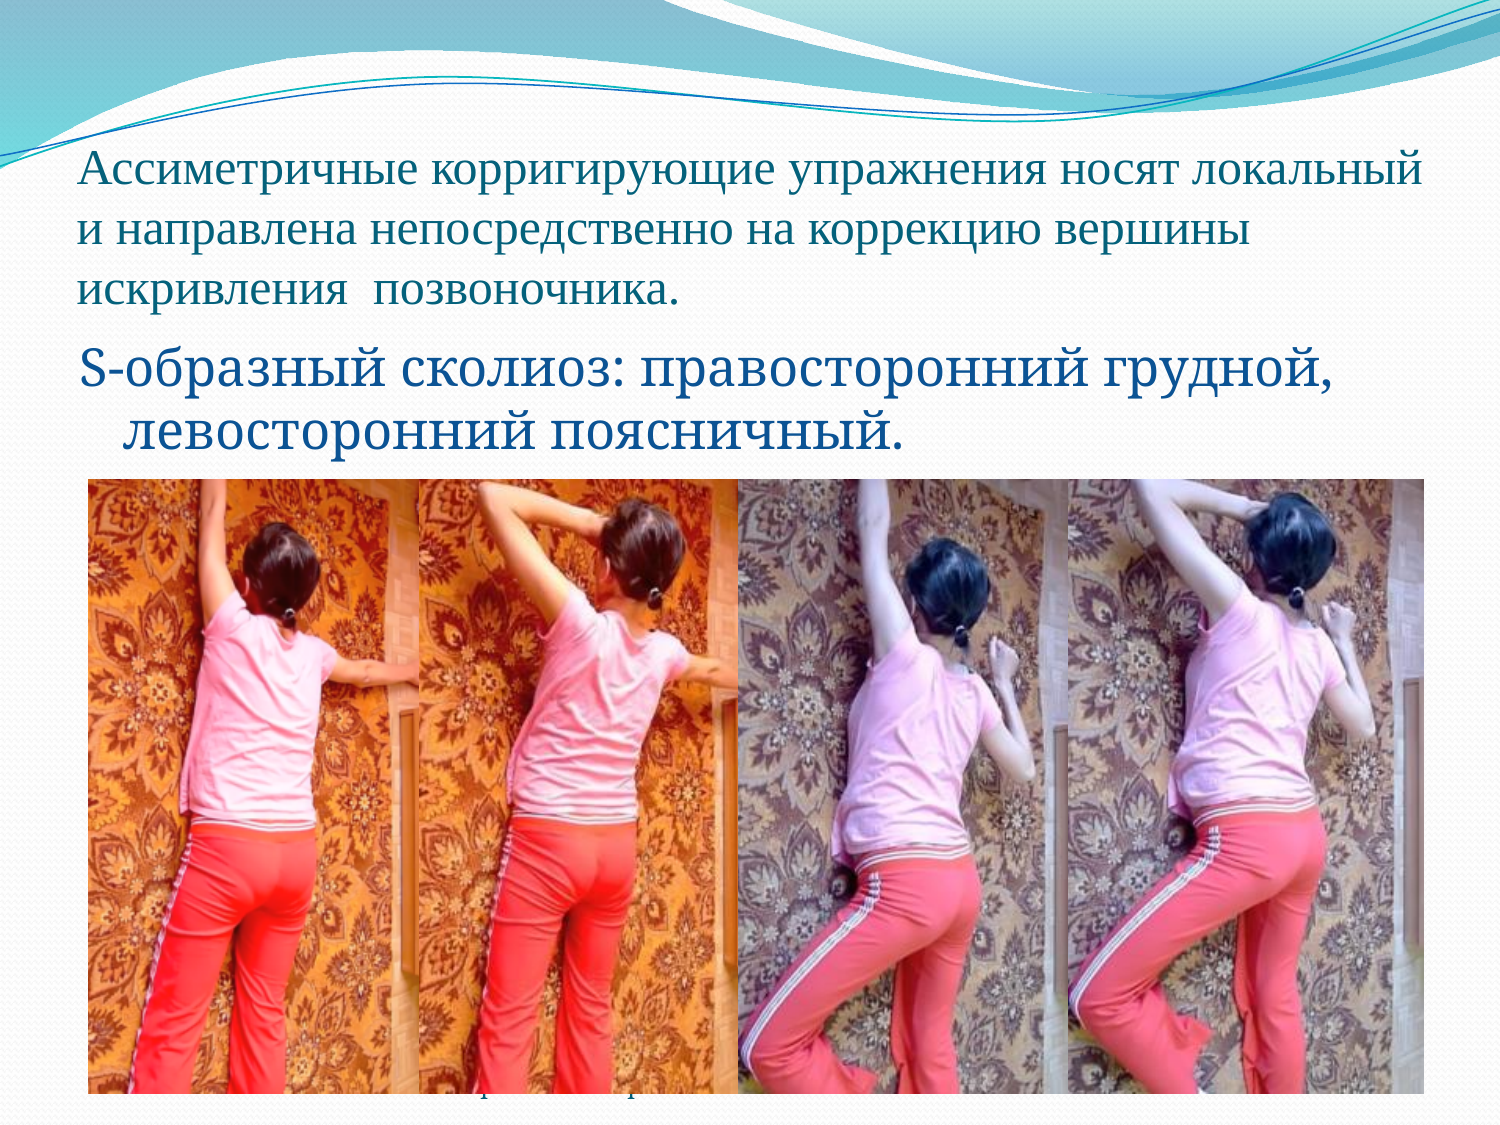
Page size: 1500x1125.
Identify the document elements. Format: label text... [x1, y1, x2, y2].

list S-образный сколиоз: правосторонний грудной, левосторонний поясничный. [64, 326, 1415, 468]
title Ассиметричные корригирующие упражнения носят локальный и направлена непосредственно на коррекцию вершины искривления позвоночника. [76, 172, 1427, 315]
picture [88, 479, 1424, 1095]
